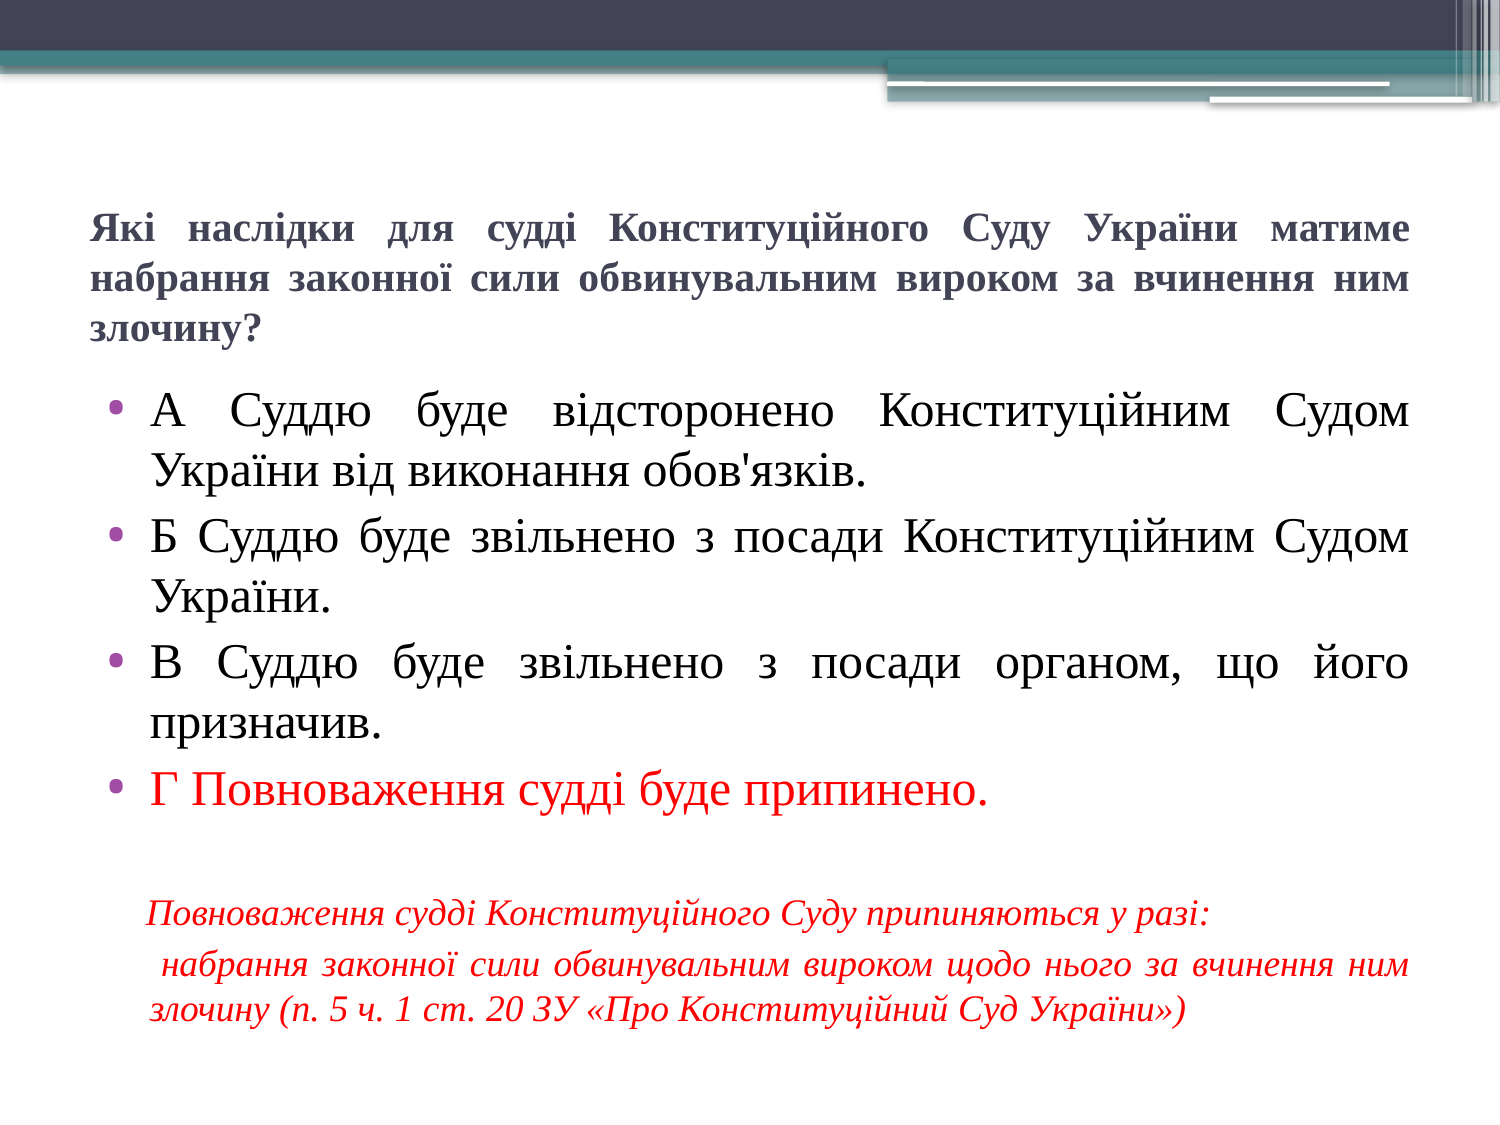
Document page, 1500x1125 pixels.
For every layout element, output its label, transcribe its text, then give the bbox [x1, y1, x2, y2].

list А Суддю буде відсторонено Конституційним Судом України від виконання обов'язків. Б Суддю буде звільнено з посади Конституційним Судом України. В Суддю буде звільнено з посади органом, що його призначив. Г Повноваження судді буде припинено. Повноваження судді Конституційного Суду припиняються у разі: набрання законної сили обвинувальним вироком щодо нього за вчинення ним злочину (п. 5 ч. 1 ст. 20 ЗУ «Про Конституційний Суд України») [75, 368, 1425, 1079]
title Які наслідки для судді Конституційного Суду України матиме набрання законної сили обвинувальним вироком за вчинення ним злочину? [75, 187, 1425, 363]
